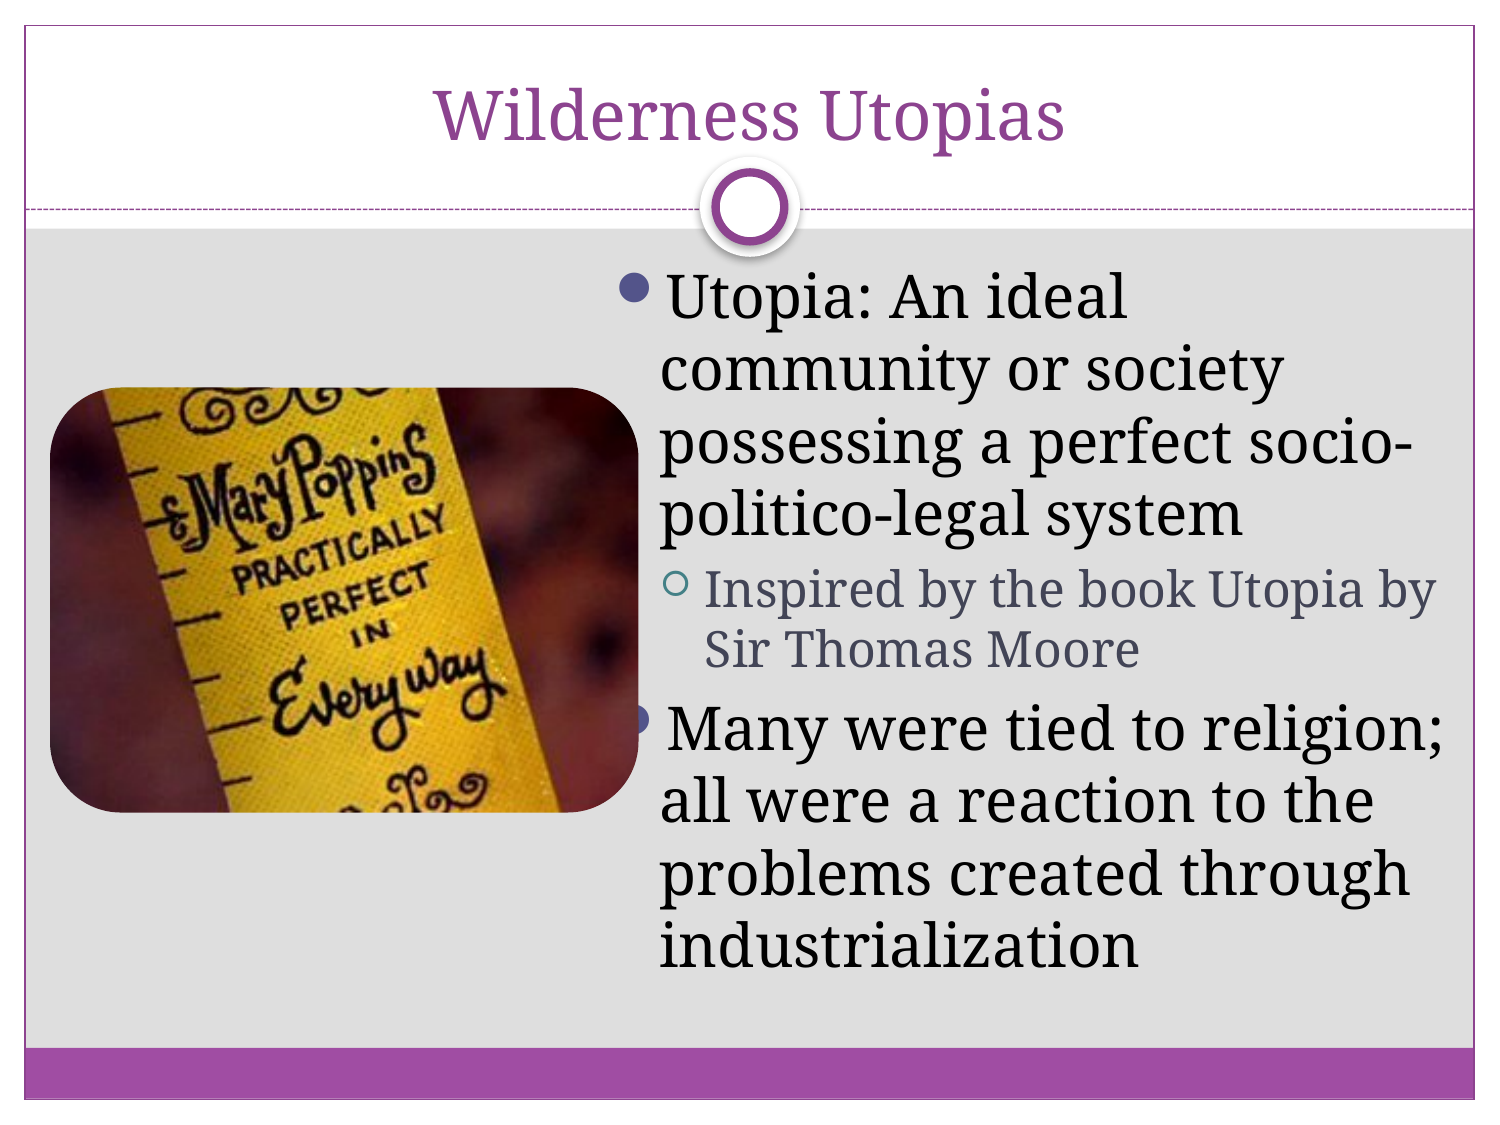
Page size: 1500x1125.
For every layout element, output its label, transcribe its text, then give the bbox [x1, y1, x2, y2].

picture [49, 387, 639, 813]
list Utopia: An ideal community or society possessing a perfect socio-politico-legal system Inspired by the book Utopia by Sir Thomas Moore Many were tied to religion; all were a reaction to the problems created through industrialization [599, 250, 1463, 1026]
title Wilderness Utopias [49, 37, 1450, 163]
